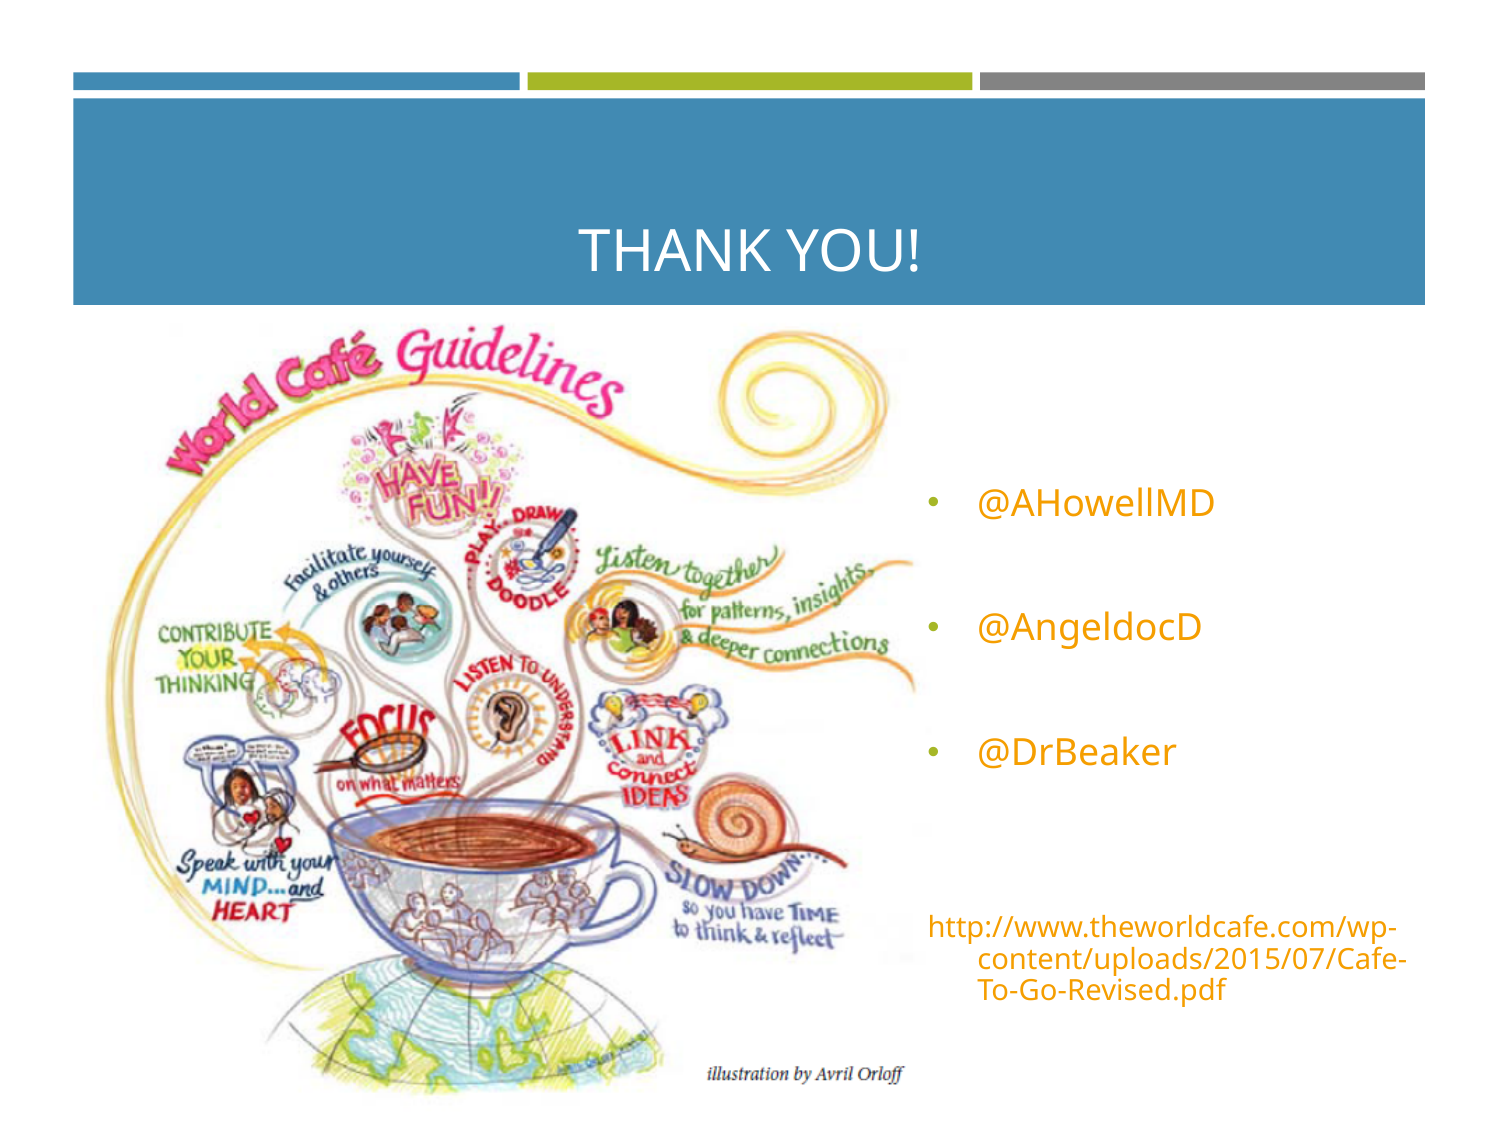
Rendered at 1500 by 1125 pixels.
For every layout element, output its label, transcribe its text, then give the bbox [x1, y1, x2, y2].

text_box @AHowellMD @AngeldocD @DrBeaker http://www.theworldcafe.com/wp-content/uploads/2015/07/Cafe-To-Go-Revised.pdf [945, 350, 1463, 1063]
text_box THANK YOU! [95, 112, 1406, 291]
picture [74, 307, 945, 1114]
